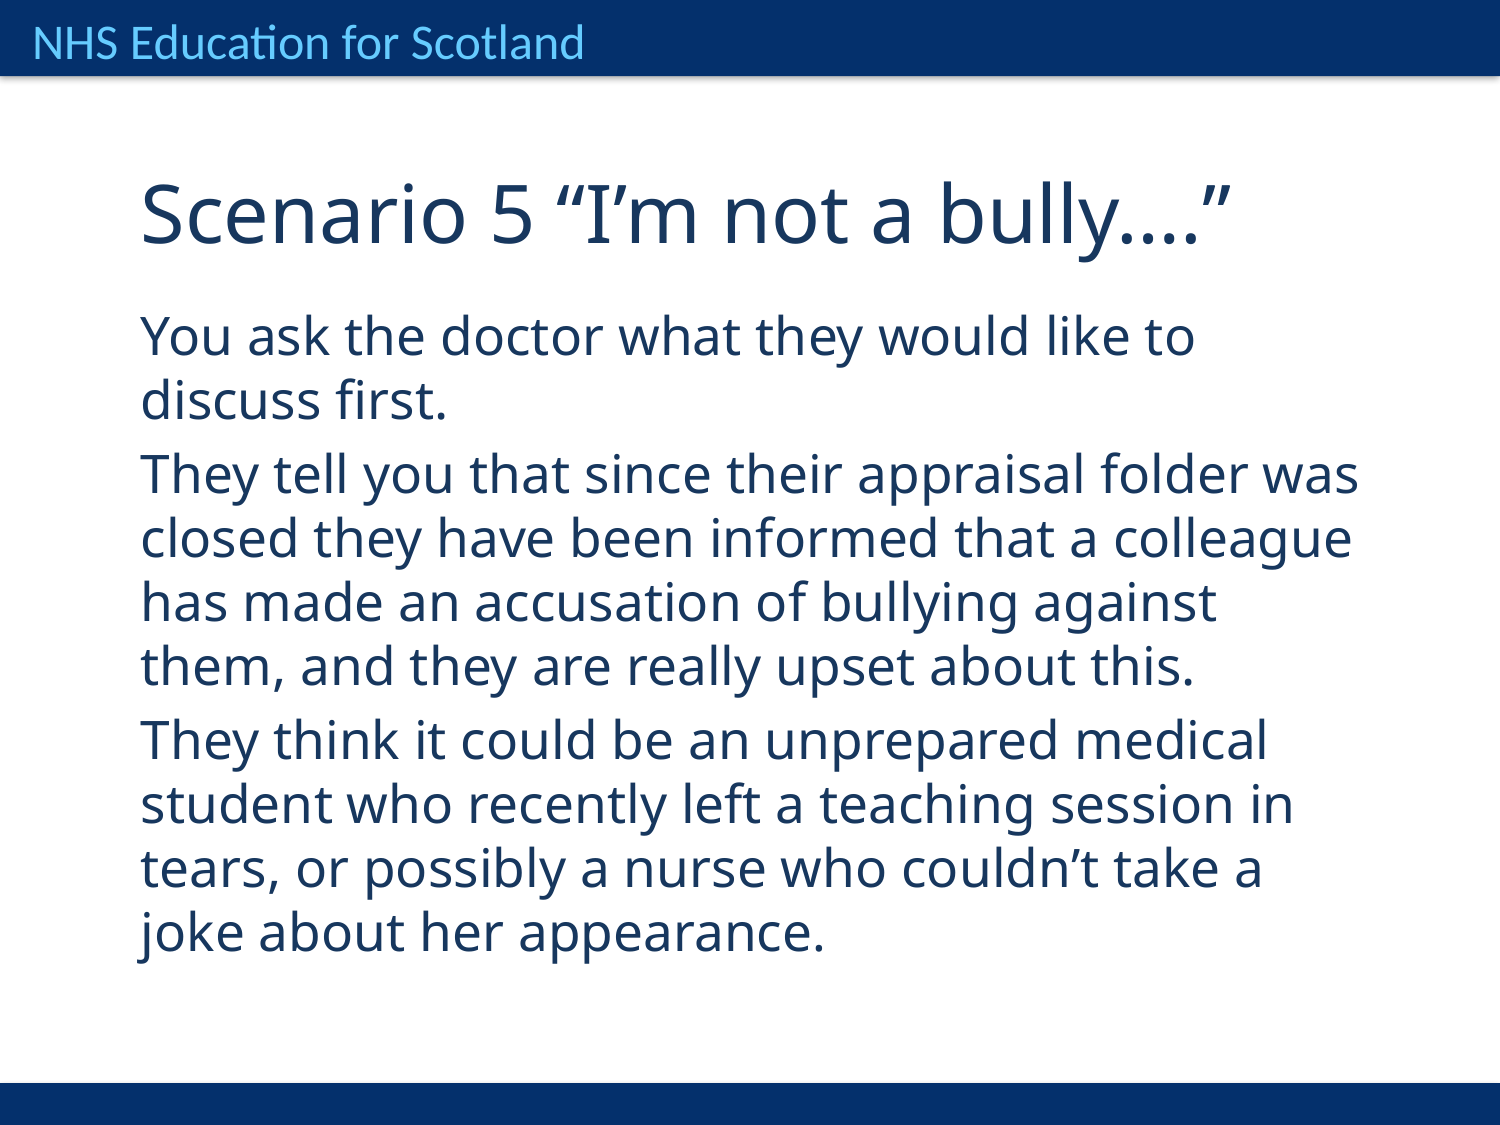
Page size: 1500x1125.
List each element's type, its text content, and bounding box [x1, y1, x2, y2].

list You ask the doctor what they would like to discuss first. They tell you that since their appraisal folder was closed they have been informed that a colleague has made an accusation of bullying against them, and they are really upset about this. They think it could be an unprepared medical student who recently left a teaching session in tears, or possibly a nurse who couldn’t take a joke about her appearance. [125, 295, 1387, 1031]
list Scenario 5 “I’m not a bully….” [125, 154, 1387, 269]
